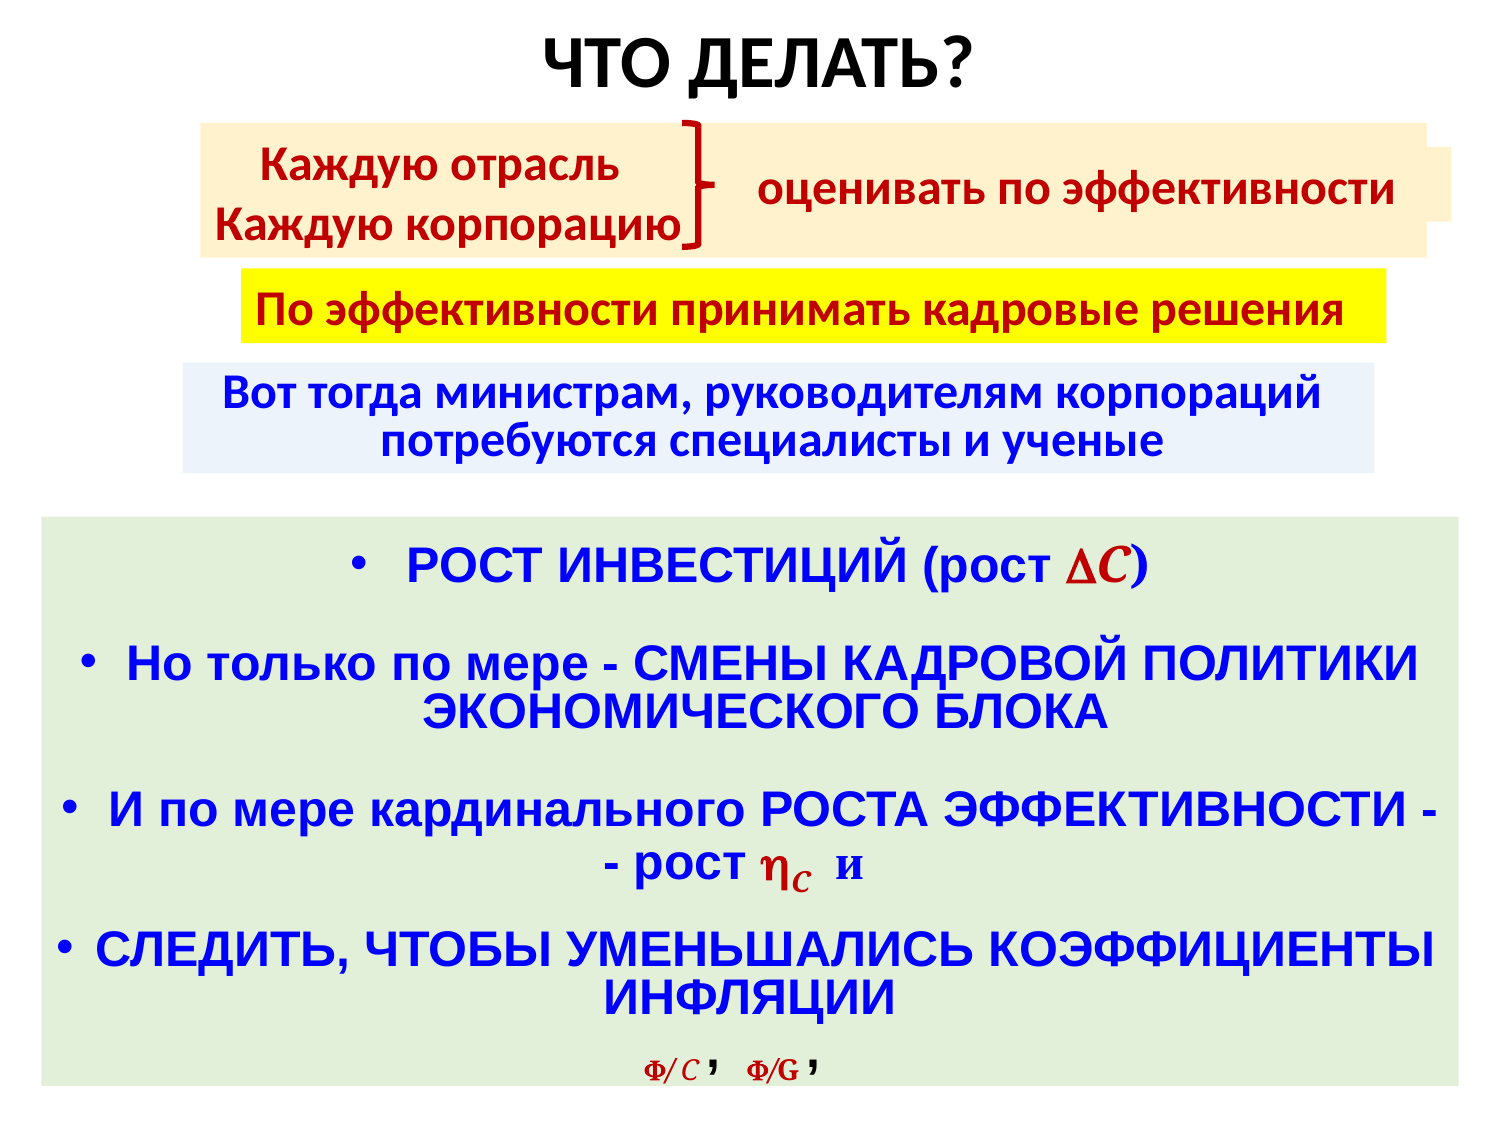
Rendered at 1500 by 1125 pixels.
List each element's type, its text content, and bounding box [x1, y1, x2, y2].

text_box Вот тогда министрам, руководителям корпораций потребуются специалисты и ученые [182, 362, 1375, 474]
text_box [200, 122, 1452, 260]
text_box По эффективности принимать кадровые решения [241, 268, 1387, 344]
text_box ЧТО ДЕЛАТЬ? [527, 5, 1015, 111]
